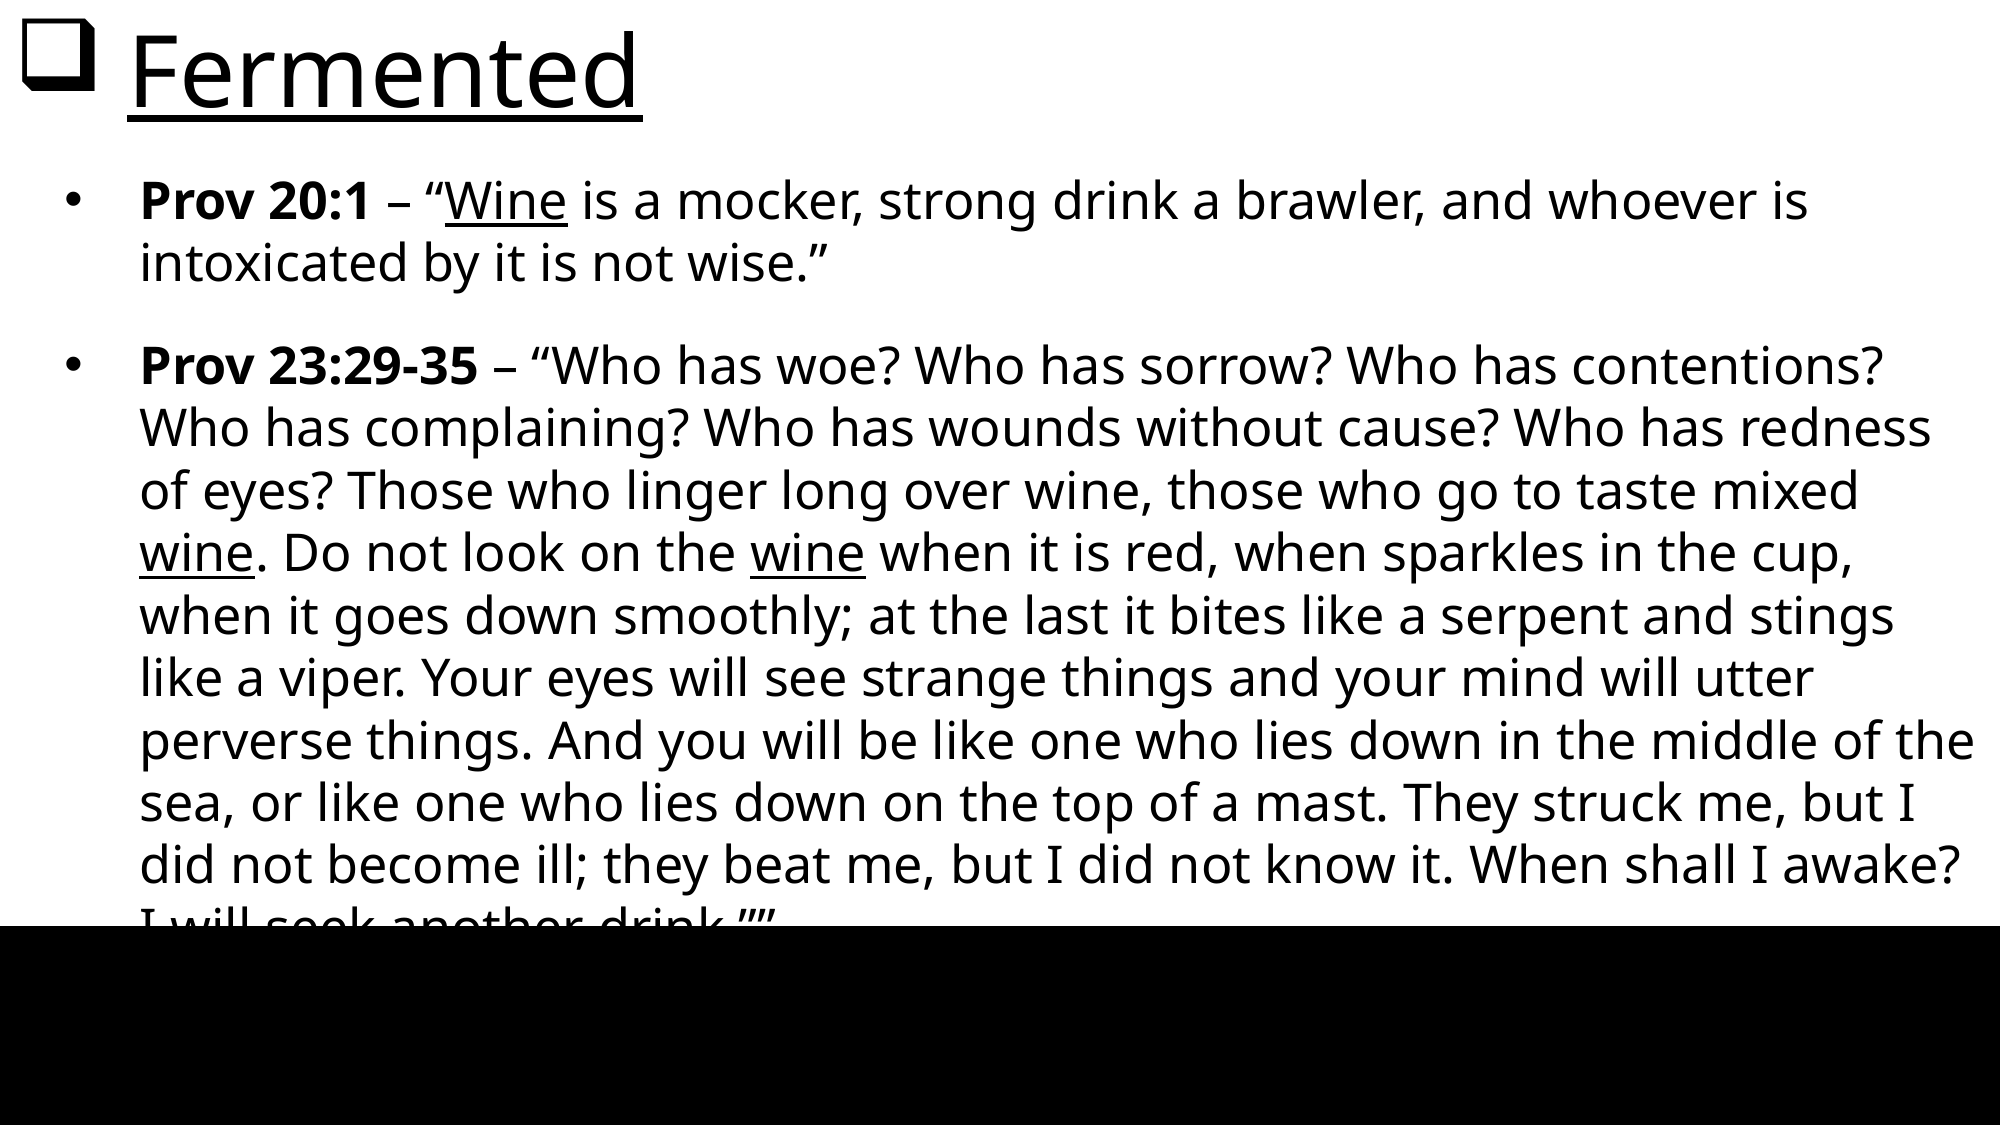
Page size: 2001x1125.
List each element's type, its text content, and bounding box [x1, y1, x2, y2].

text_box [0, 925, 2000, 1125]
text_box Fermented Prov 20:1 – “Wine is a mocker, strong drink a brawler, and whoever is intoxicated by it is not wise.” Prov 23:29-35 – “Who has woe? Who has sorrow? Who has contentions? Who has complaining? Who has wounds without cause? Who has redness of eyes? Those who linger long over wine, those who go to taste mixed wine. Do not look on the wine when it is red, when sparkles in the cup, when it goes down smoothly; at the last it bites like a serpent and stings like a viper. Your eyes will see strange things and your mind will utter perverse things. And you will be like one who lies down in the middle of the sea, or like one who lies down on the top of a mast. They struck me, but I did not become ill; they beat me, but I did not know it. When shall I awake? I will seek another drink.”” [0, 0, 2000, 925]
